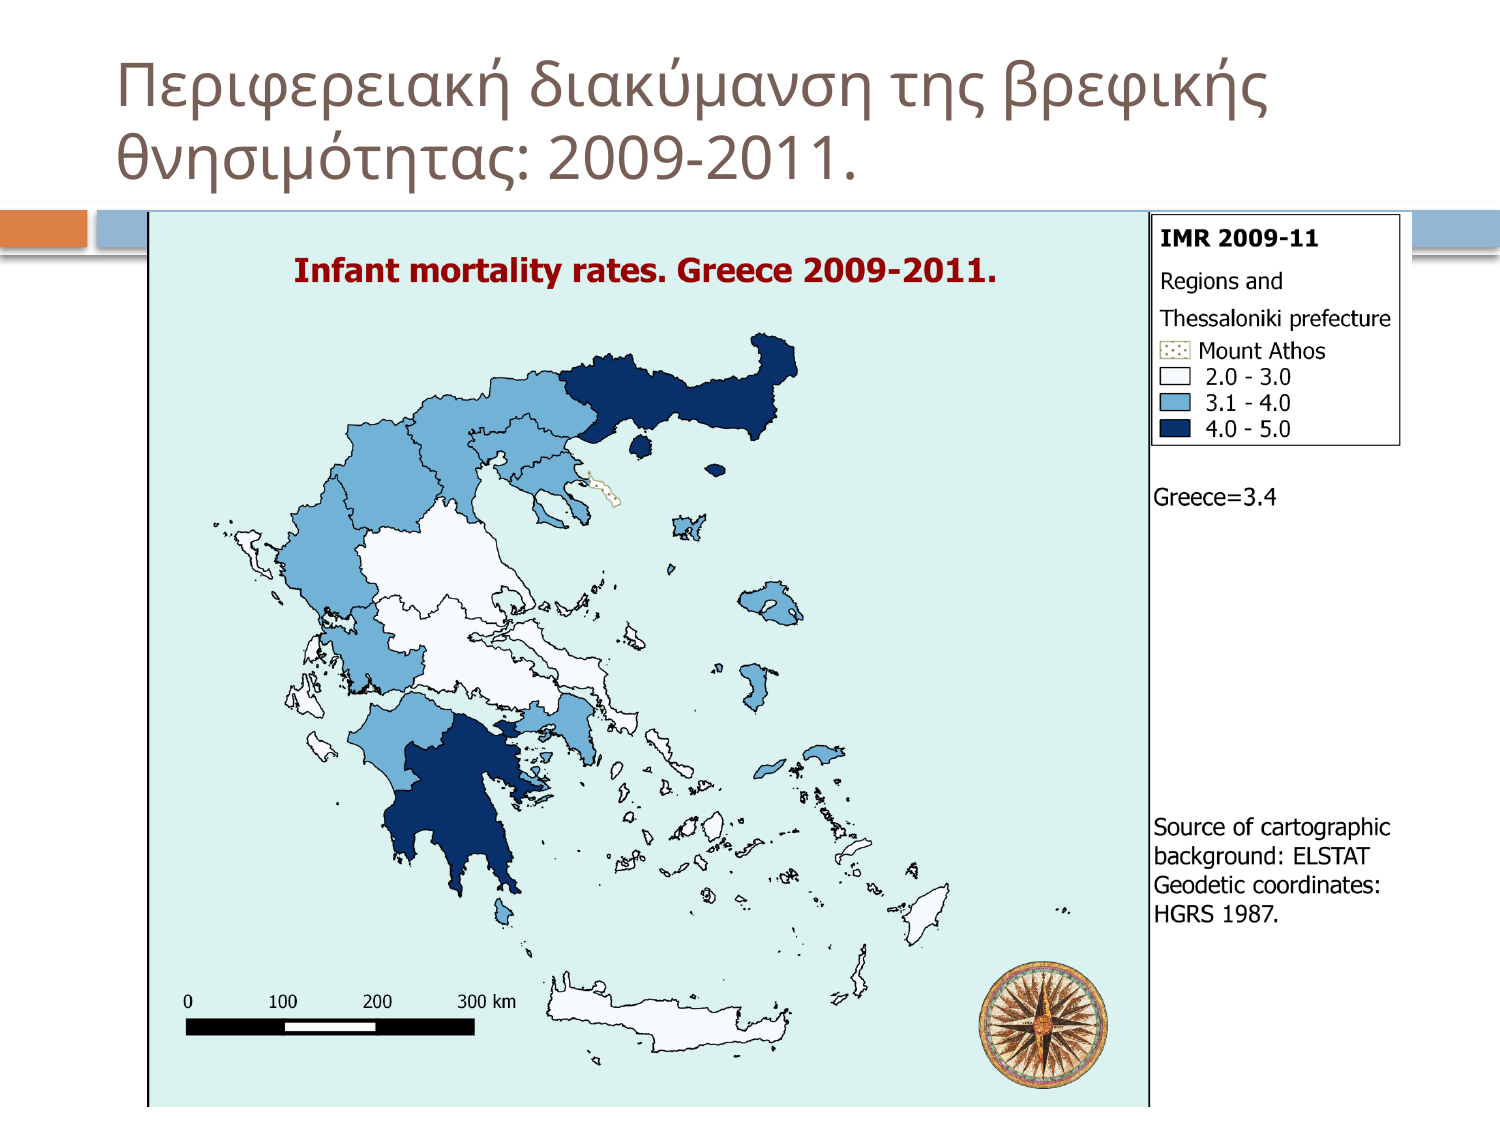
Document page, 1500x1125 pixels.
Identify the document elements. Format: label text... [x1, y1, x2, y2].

title Περιφερειακή διακύμανση της βρεφικής θνησιμότητας: 2009-2011. [100, 37, 1438, 200]
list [147, 212, 1412, 1107]
